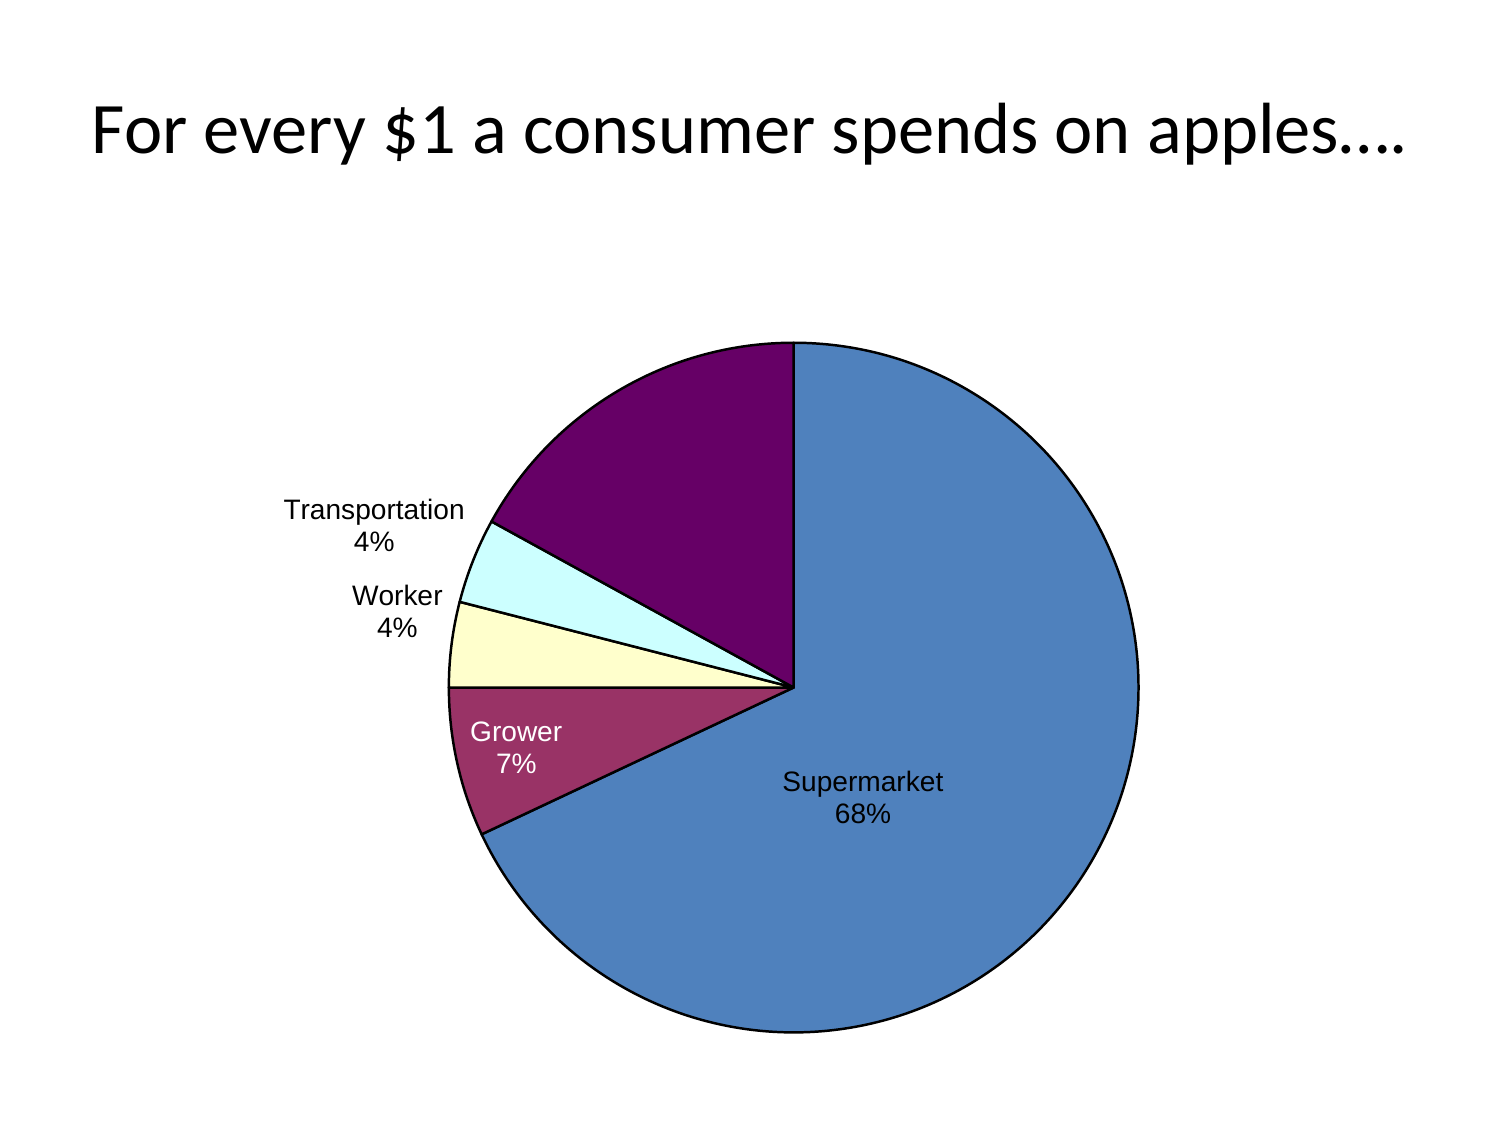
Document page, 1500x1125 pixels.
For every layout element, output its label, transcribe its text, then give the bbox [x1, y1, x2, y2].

title For every $1 a consumer spends on apples…. [75, 45, 1425, 233]
chart [163, 317, 1337, 1038]
